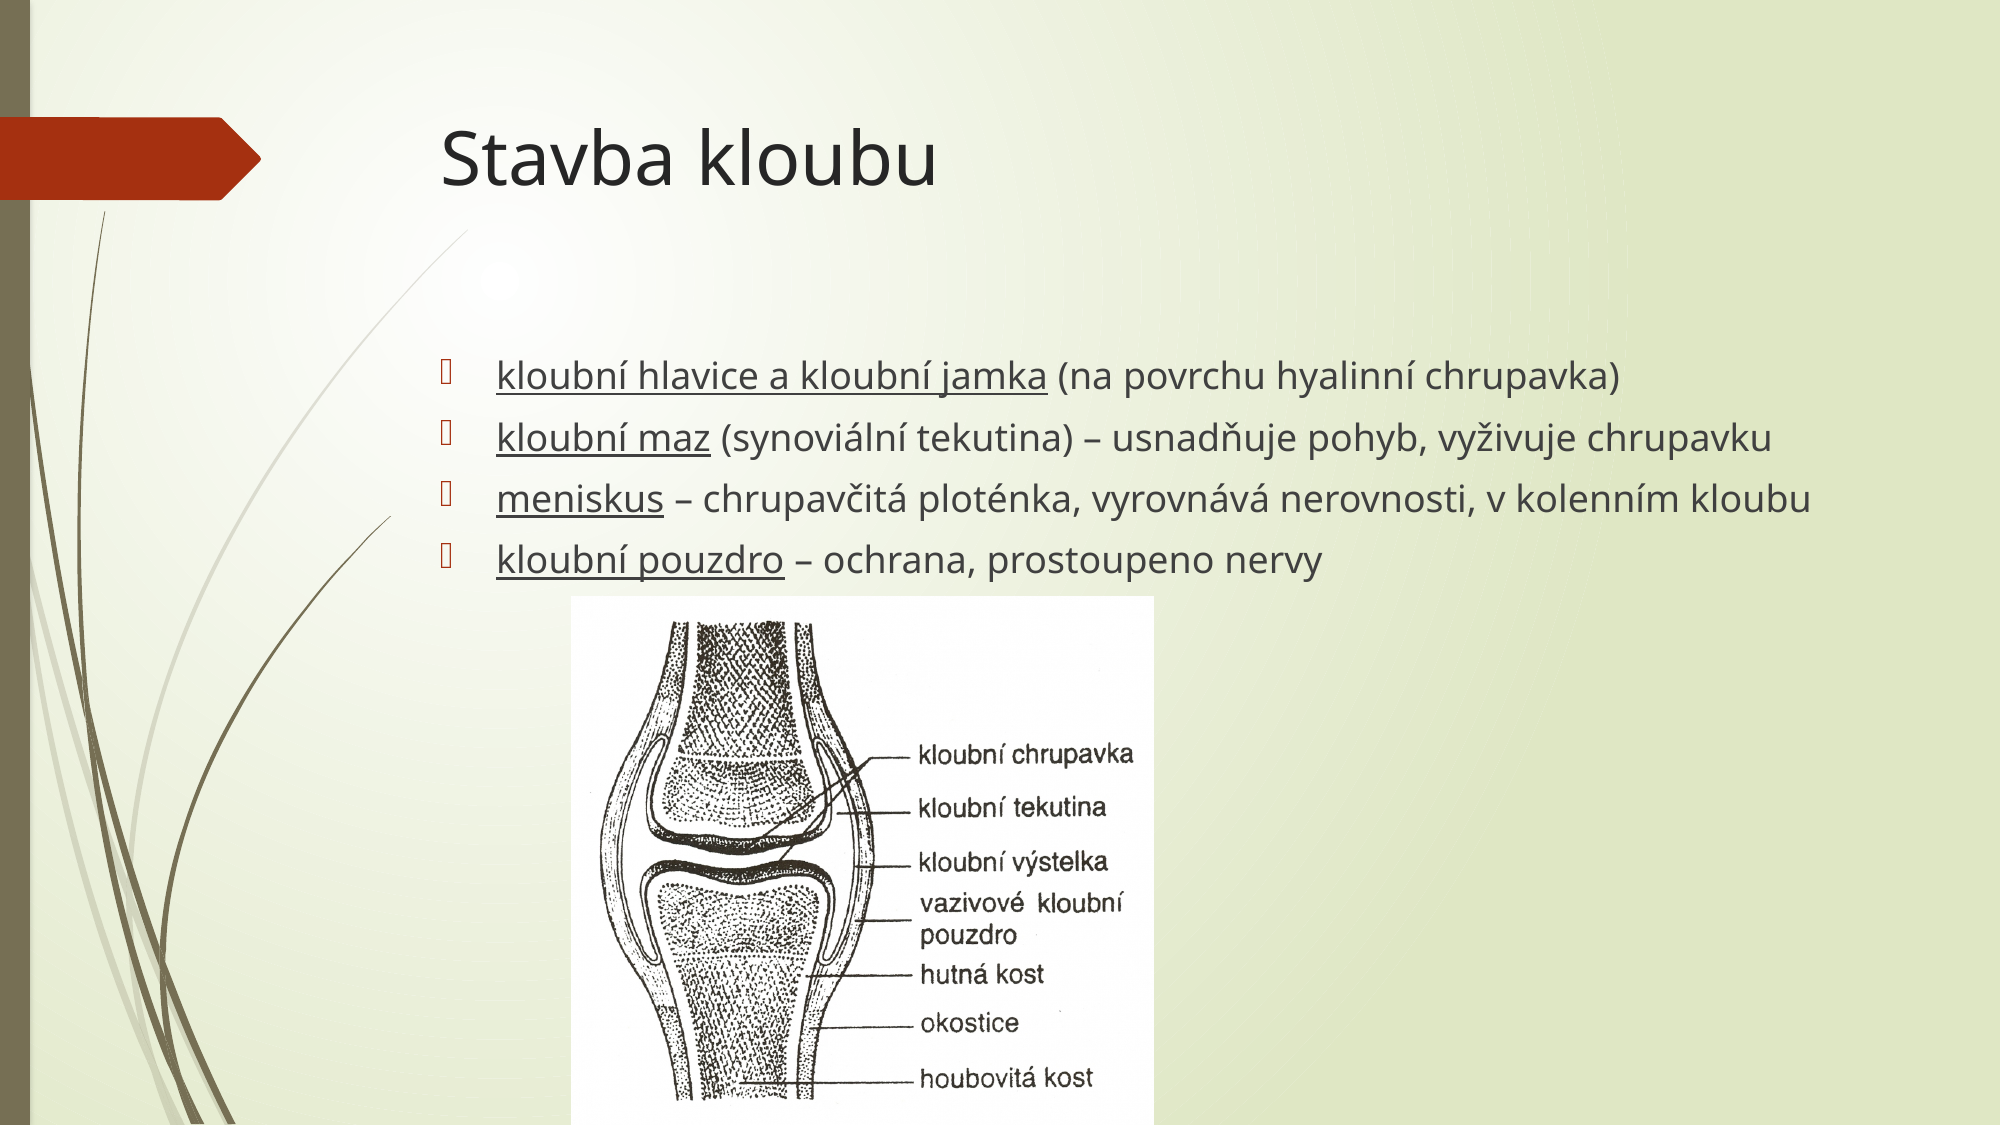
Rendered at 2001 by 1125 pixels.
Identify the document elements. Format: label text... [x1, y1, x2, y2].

picture [571, 596, 1155, 1125]
list kloubní hlavice a kloubní jamka (na povrchu hyalinní chrupavka) kloubní maz (synoviální tekutina) – usnadňuje pohyb, vyživuje chrupavku meniskus – chrupavčitá ploténka, vyrovnává nerovnosti, v kolenním kloubu kloubní pouzdro – ochrana, prostoupeno nervy [424, 350, 1888, 988]
title Stavba kloubu [425, 102, 1888, 313]
